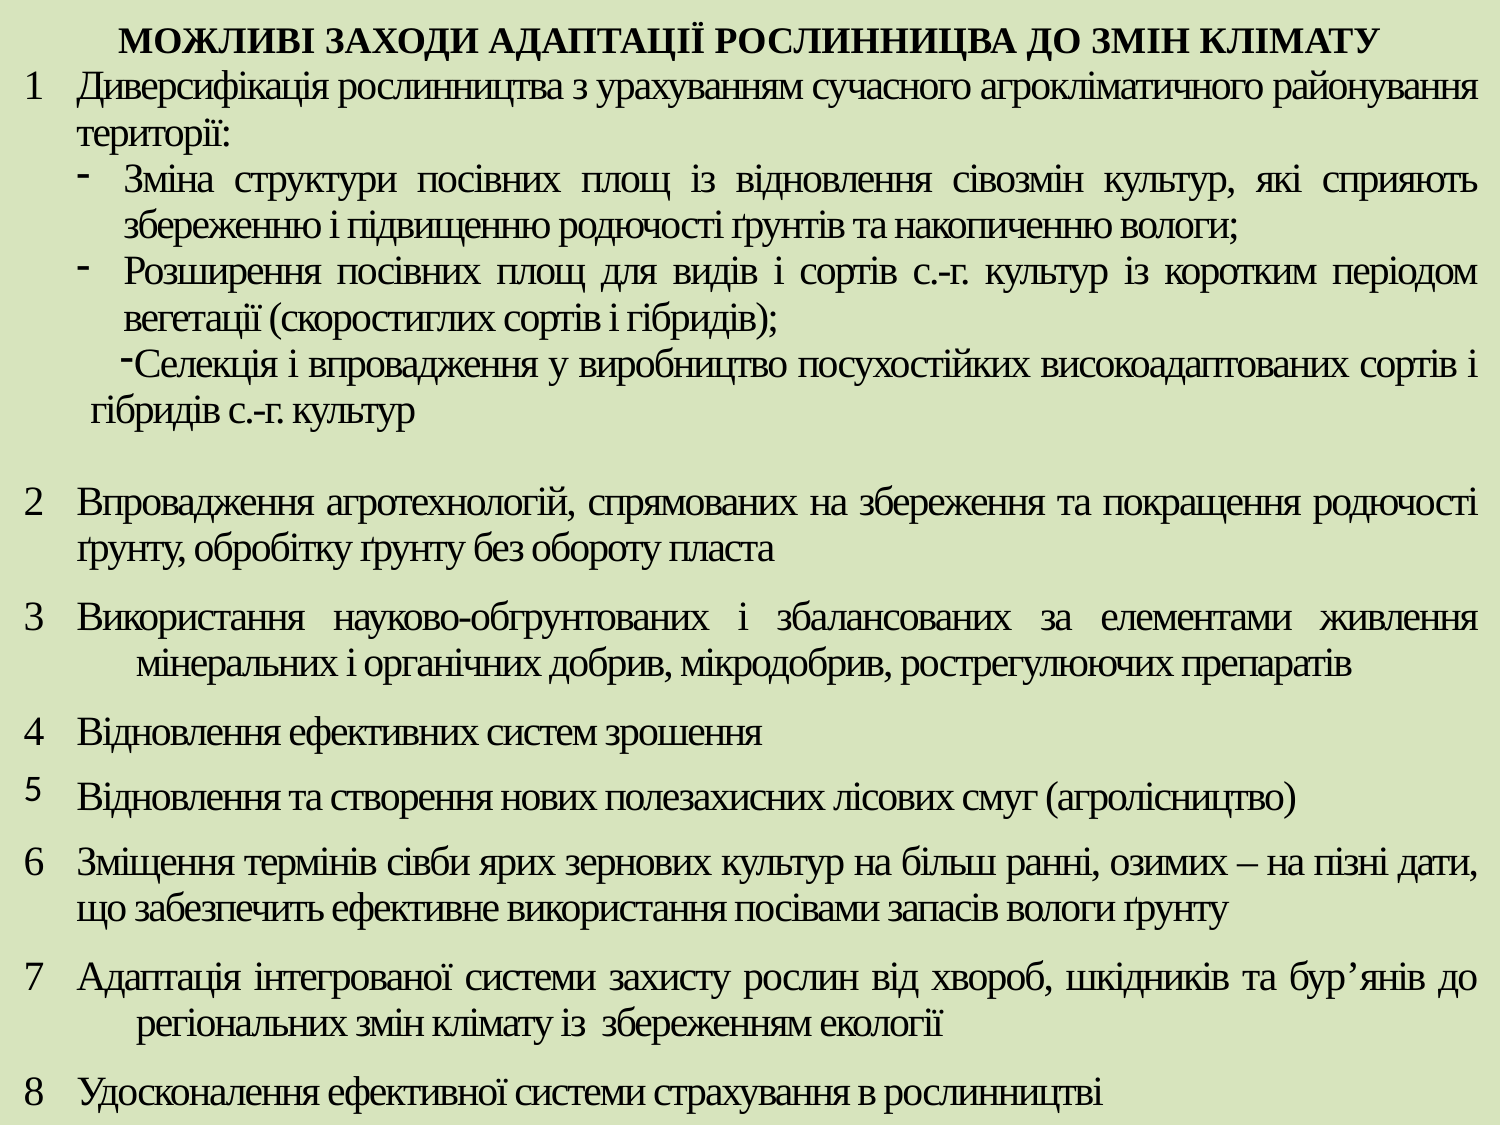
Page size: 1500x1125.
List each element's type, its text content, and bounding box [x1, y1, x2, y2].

table_cell Використання науково-обгрунтованих і збалансованих за елементами живлення мінеральних і органічних добрив, мікродобрив, рострегулюючих препаратів [61, 585, 1491, 700]
table_cell 7 [9, 946, 61, 1061]
text_box МОЖЛИВІ ЗАХОДИ АДАПТАЦІЇ РОСЛИННИЦВА ДО ЗМІН КЛІМАТУ [0, 8, 1500, 69]
table_cell 6 [9, 831, 61, 946]
table_cell Зміщення термінів сівби ярих зернових культур на більш ранні, озимих – на пізні дати, що забезпечить ефективне використання посівами запасів вологи ґрунту [61, 831, 1491, 946]
table_cell Відновлення та створення нових полезахисних лісових смуг (агролісництво) [61, 765, 1491, 831]
table_cell Адаптація інтегрованої системи захисту рослин від хвороб, шкідників та бур’янів до регіональних змін клімату із збереженням екології [61, 946, 1491, 1061]
table_header 1 [9, 55, 61, 470]
table_cell 3 [9, 585, 61, 700]
table_cell Удосконалення ефективної системи страхування в рослинництві [61, 1061, 1491, 1125]
table_cell Впровадження агротехнологій, спрямованих на збереження та покращення родючості ґрунту, обробітку ґрунту без обороту пласта [61, 470, 1491, 585]
table_cell 4 [9, 700, 61, 765]
table_cell 2 [9, 470, 61, 585]
table_header Диверсифікація рослинництва з урахуванням сучасного агрокліматичного районування території: Зміна структури посівних площ із відновлення сівозмін культур, які сприяють збереженню і підвищенню родючості ґрунтів та накопиченню вологи; Розширення посівних площ для видів і сортів с.-г. культур із коротким періодом вегетації (скоростиглих сортів і гібридів); Селекція і впровадження у виробництво посухостійких високоадаптованих сортів і гібридів с.-г. культур [61, 55, 1491, 470]
table_cell 8 [9, 1061, 61, 1125]
table_cell Відновлення ефективних систем зрошення [61, 700, 1491, 765]
table_cell 5 [9, 765, 61, 831]
